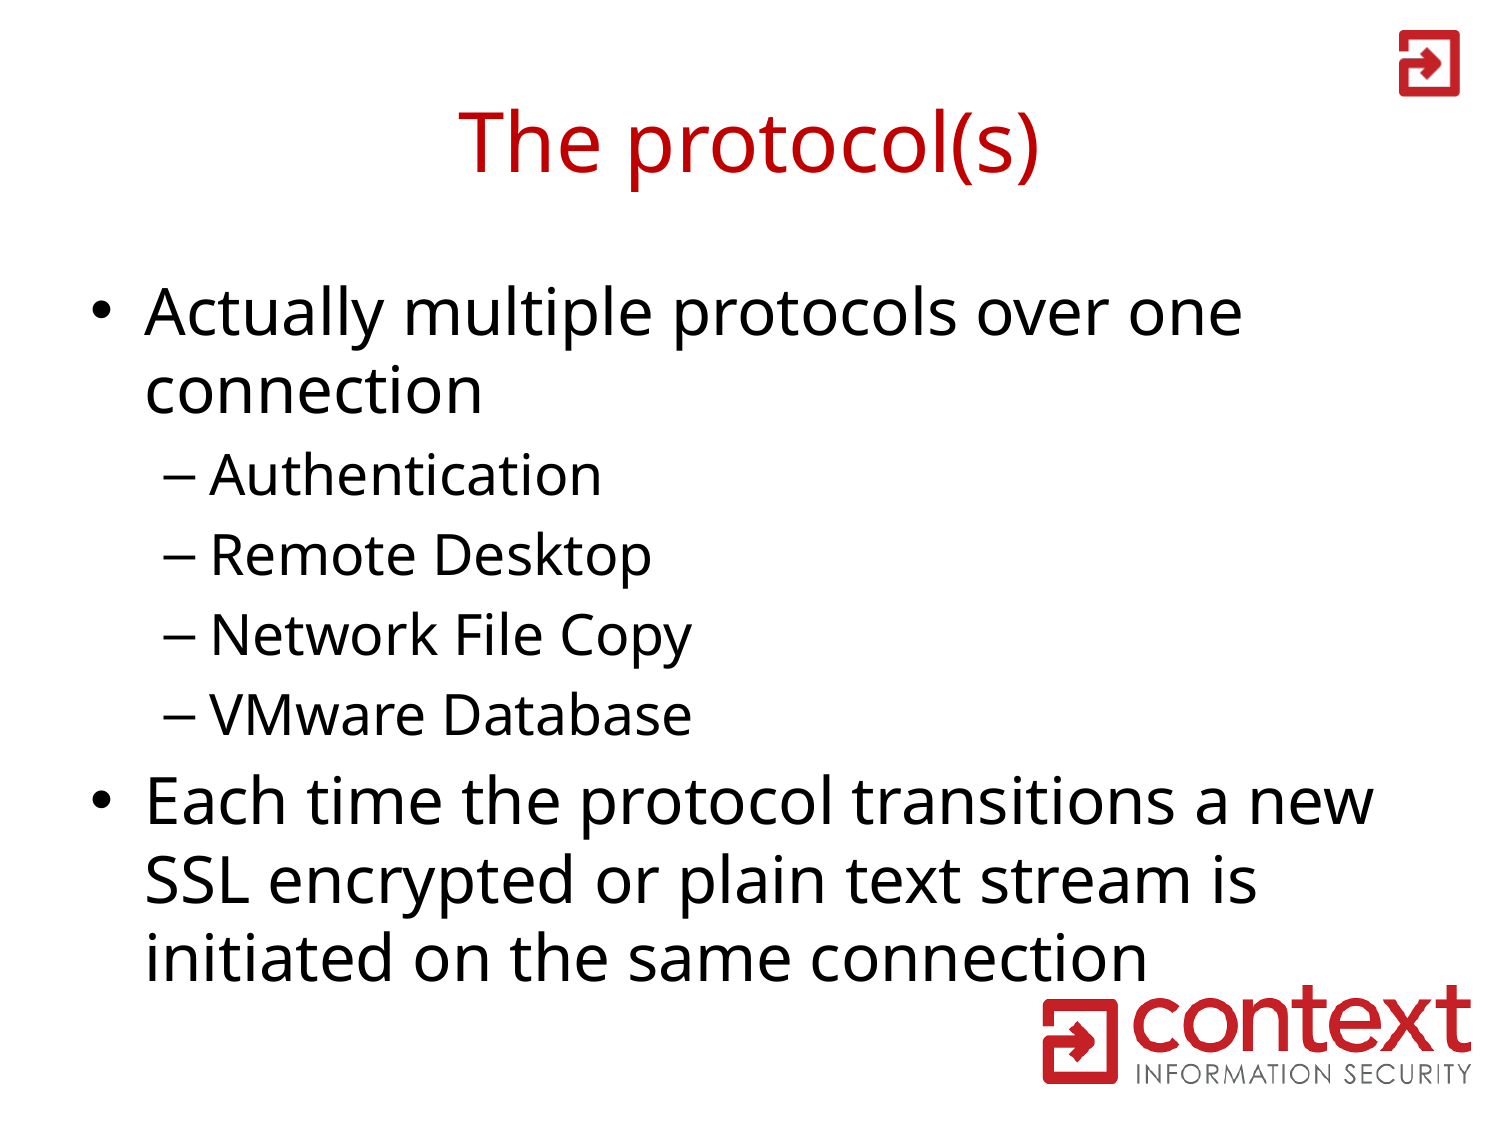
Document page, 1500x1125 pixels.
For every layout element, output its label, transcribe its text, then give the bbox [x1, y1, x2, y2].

list Actually multiple protocols over one connection Authentication Remote Desktop Network File Copy VMware Database Each time the protocol transitions a new SSL encrypted or plain text stream is initiated on the same connection [75, 262, 1425, 1005]
picture [1033, 975, 1480, 1093]
title The protocol(s) [75, 45, 1425, 233]
picture [1399, 30, 1460, 97]
